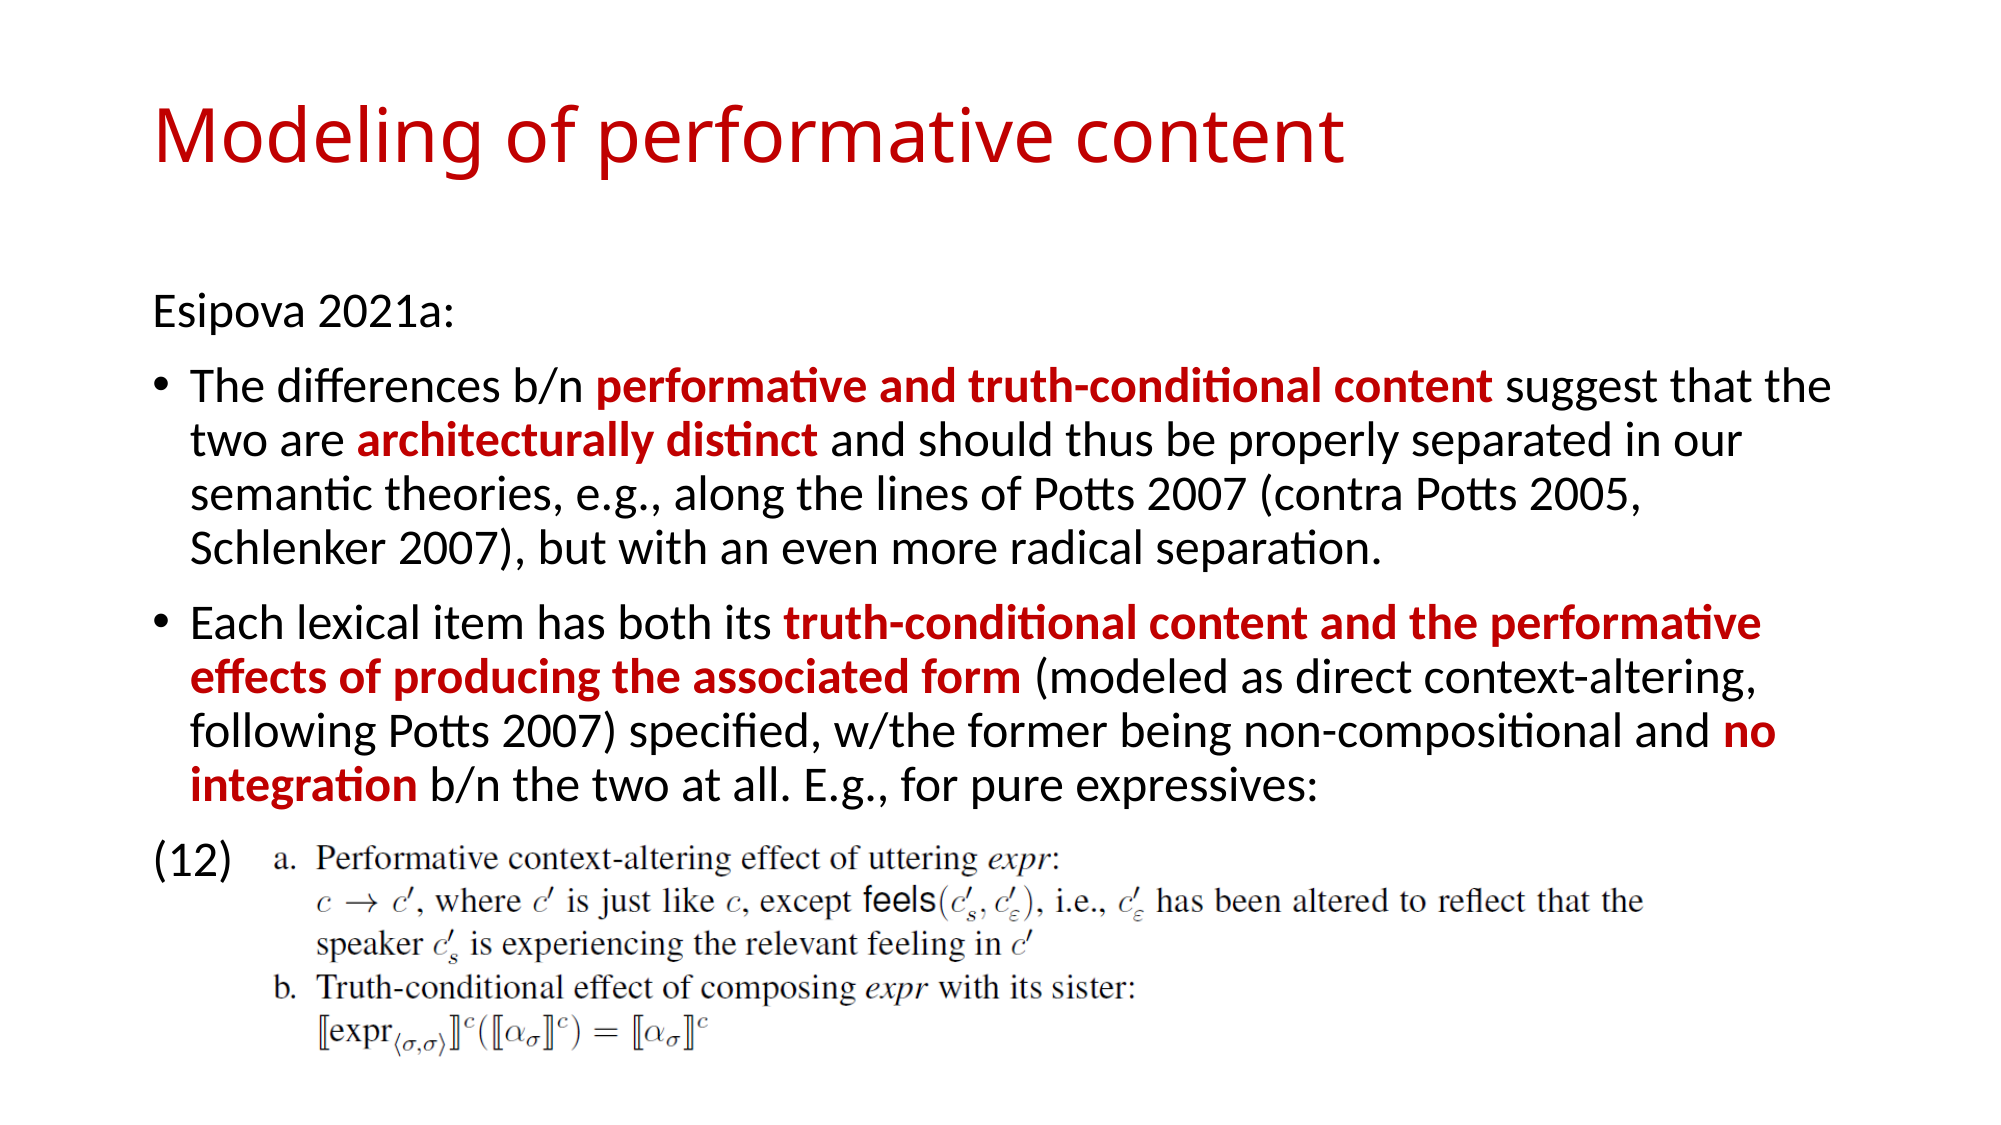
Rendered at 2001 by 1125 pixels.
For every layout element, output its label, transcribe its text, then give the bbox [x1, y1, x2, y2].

title Modeling of performative content [137, 0, 1863, 277]
picture [269, 839, 1650, 1059]
list Esipova 2021a: The differences b/n performative and truth-conditional content suggest that the two are architecturally distinct and should thus be properly separated in our semantic theories, e.g., along the lines of Potts 2007 (contra Potts 2005, Schlenker 2007), but with an even more radical separation. Each lexical item has both its truth-conditional content and the performative effects of producing the associated form (modeled as direct context-altering, following Potts 2007) specified, w/the former being non-compositional and no integration b/n the two at all. E.g., for pure expressives: (12) [137, 277, 1863, 1014]
